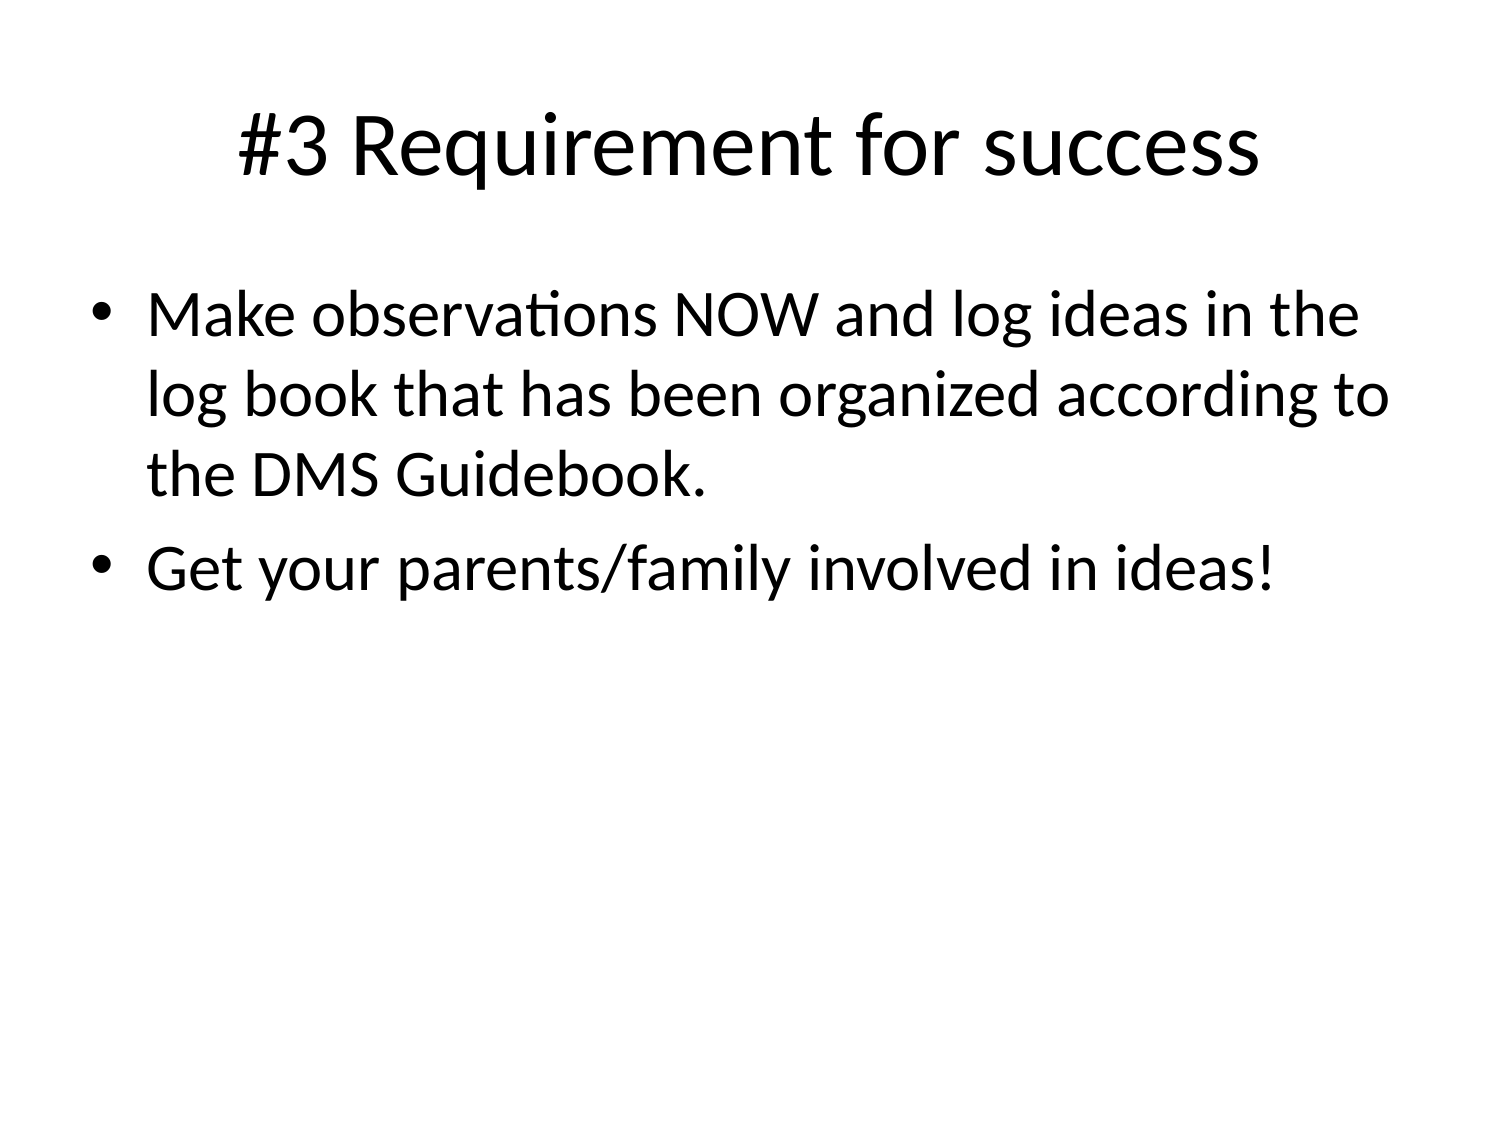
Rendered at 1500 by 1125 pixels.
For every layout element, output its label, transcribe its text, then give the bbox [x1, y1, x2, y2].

list Make observations NOW and log ideas in the log book that has been organized according to the DMS Guidebook. Get your parents/family involved in ideas! [75, 262, 1425, 1005]
title #3 Requirement for success [75, 45, 1425, 233]
